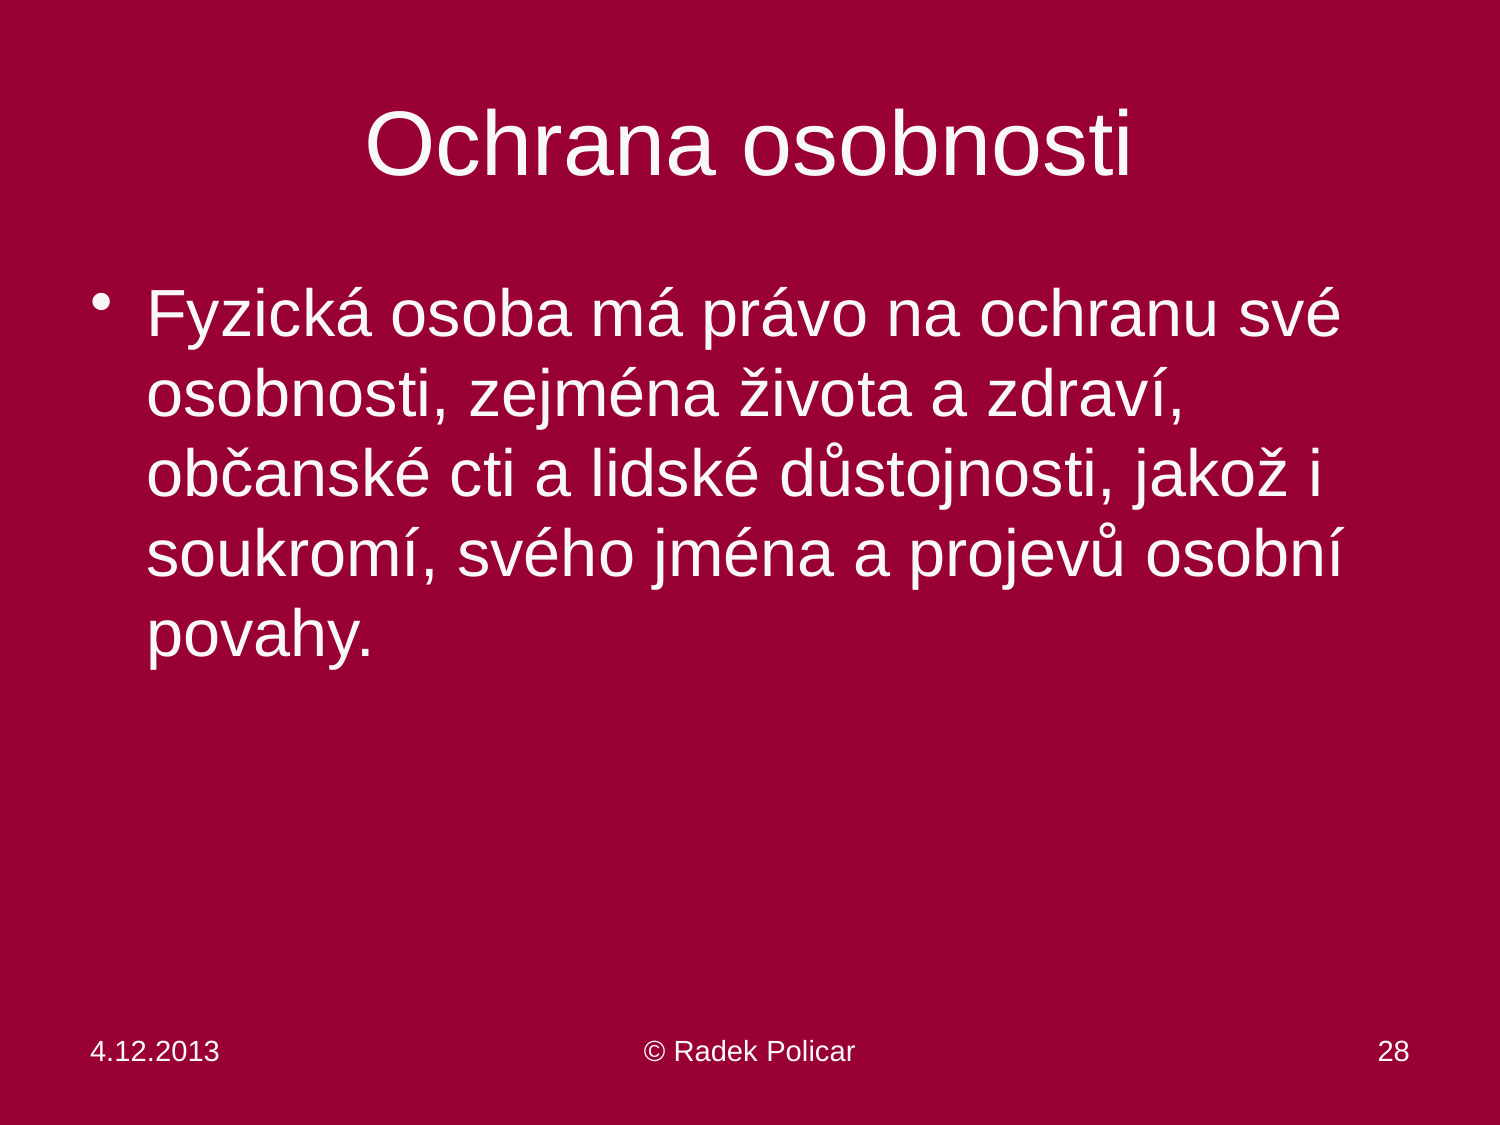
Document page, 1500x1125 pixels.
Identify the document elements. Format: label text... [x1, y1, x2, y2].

title Ochrana osobnosti [74, 44, 1426, 233]
slide_number 28 [1074, 1024, 1426, 1103]
footer © Radek Policar [512, 1024, 988, 1103]
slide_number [74, 1024, 426, 1103]
list Fyzická osoba má právo na ochranu své osobnosti, zejména života a zdraví, občanské cti a lidské důstojnosti, jakož i soukromí, svého jména a projevů osobní povahy. [74, 262, 1426, 1006]
